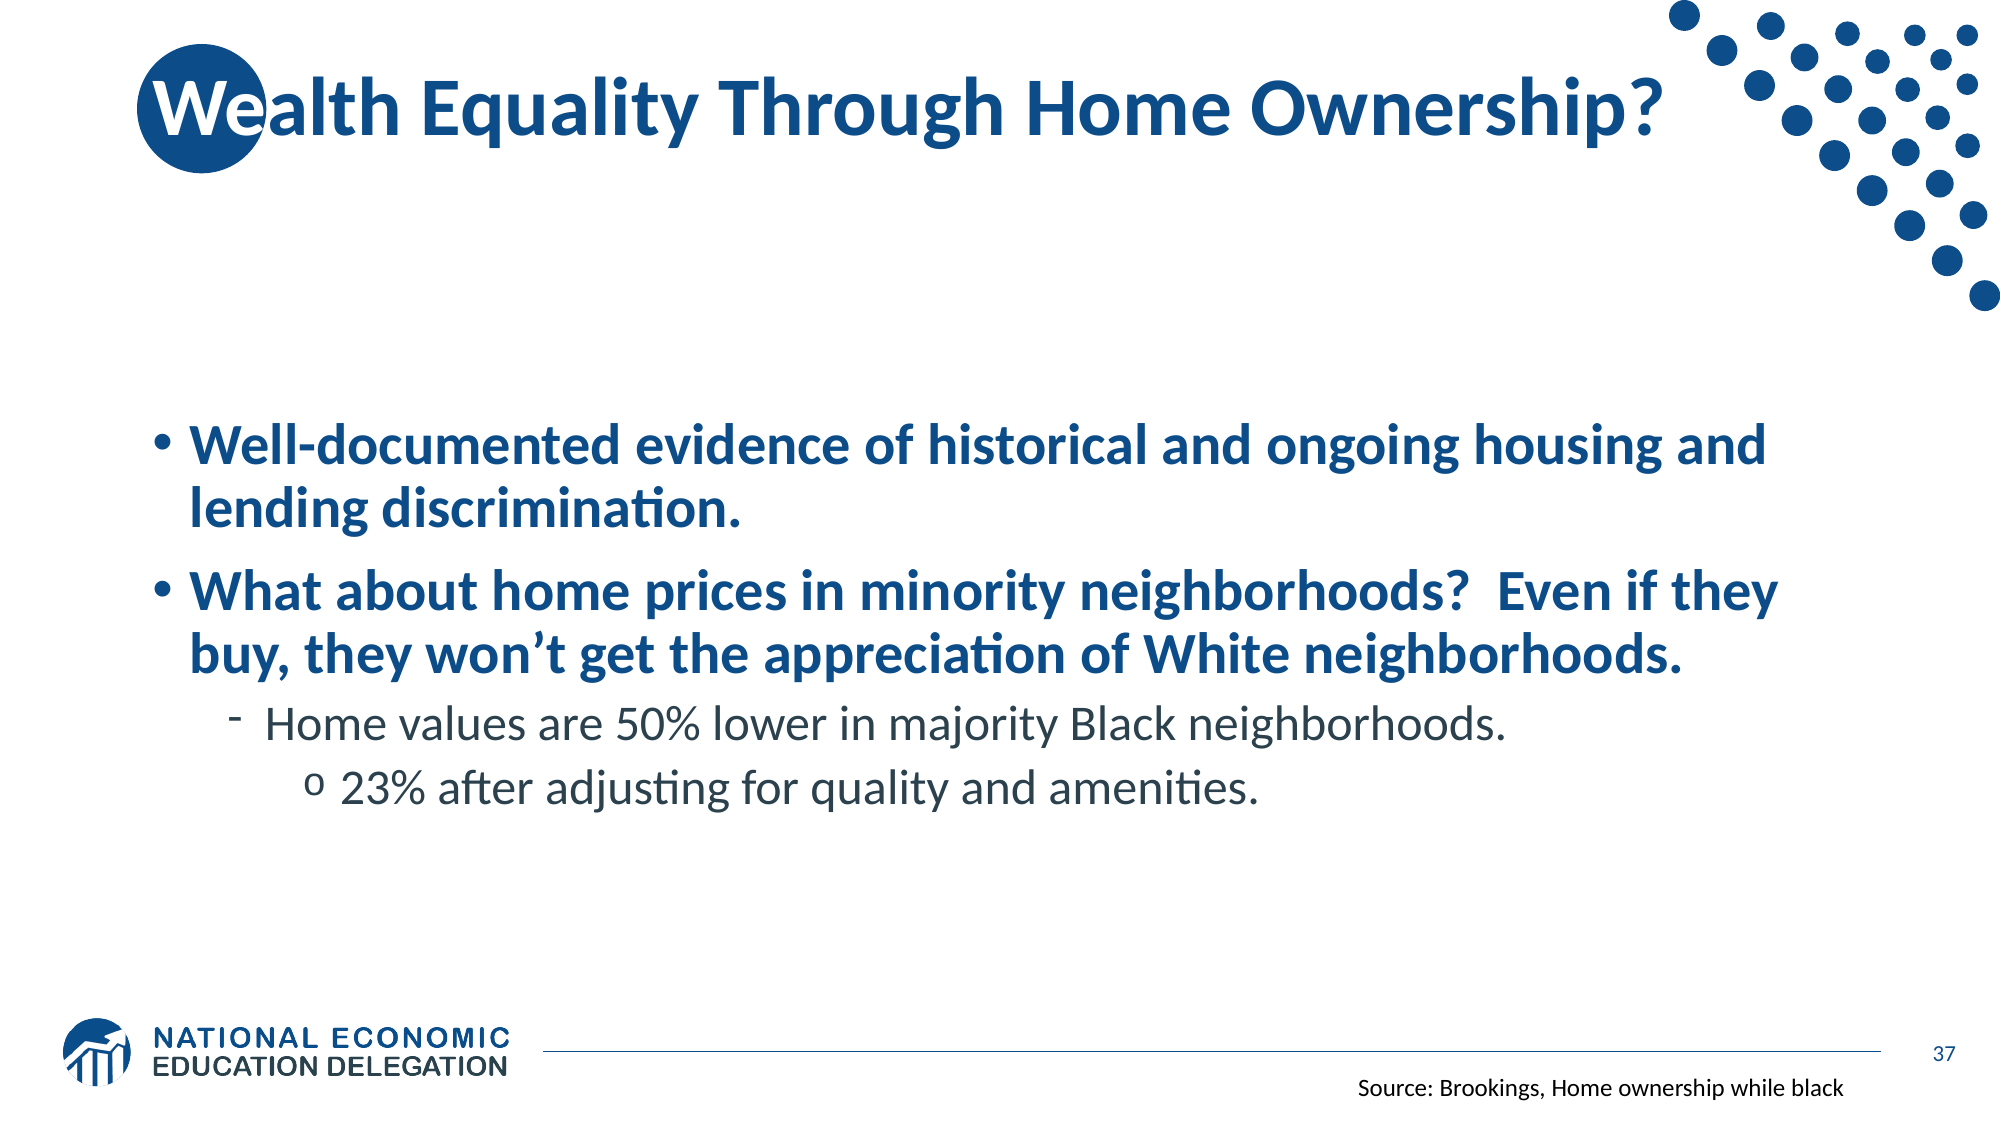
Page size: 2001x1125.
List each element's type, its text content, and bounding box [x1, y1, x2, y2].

title Wealth Equality Through Home Ownership? [137, 0, 1863, 218]
list Well-documented evidence of historical and ongoing housing and lending discrimination. What about home prices in minority neighborhoods? Even if they buy, they won’t get the appreciation of White neighborhoods. Home values are 50% lower in majority Black neighborhoods. 23% after adjusting for quality and amenities. [137, 257, 1863, 972]
picture [55, 1013, 520, 1091]
text_box Source: Brookings, Home ownership while black [1343, 1064, 1860, 1110]
slide_number 37 [1521, 1022, 1972, 1082]
